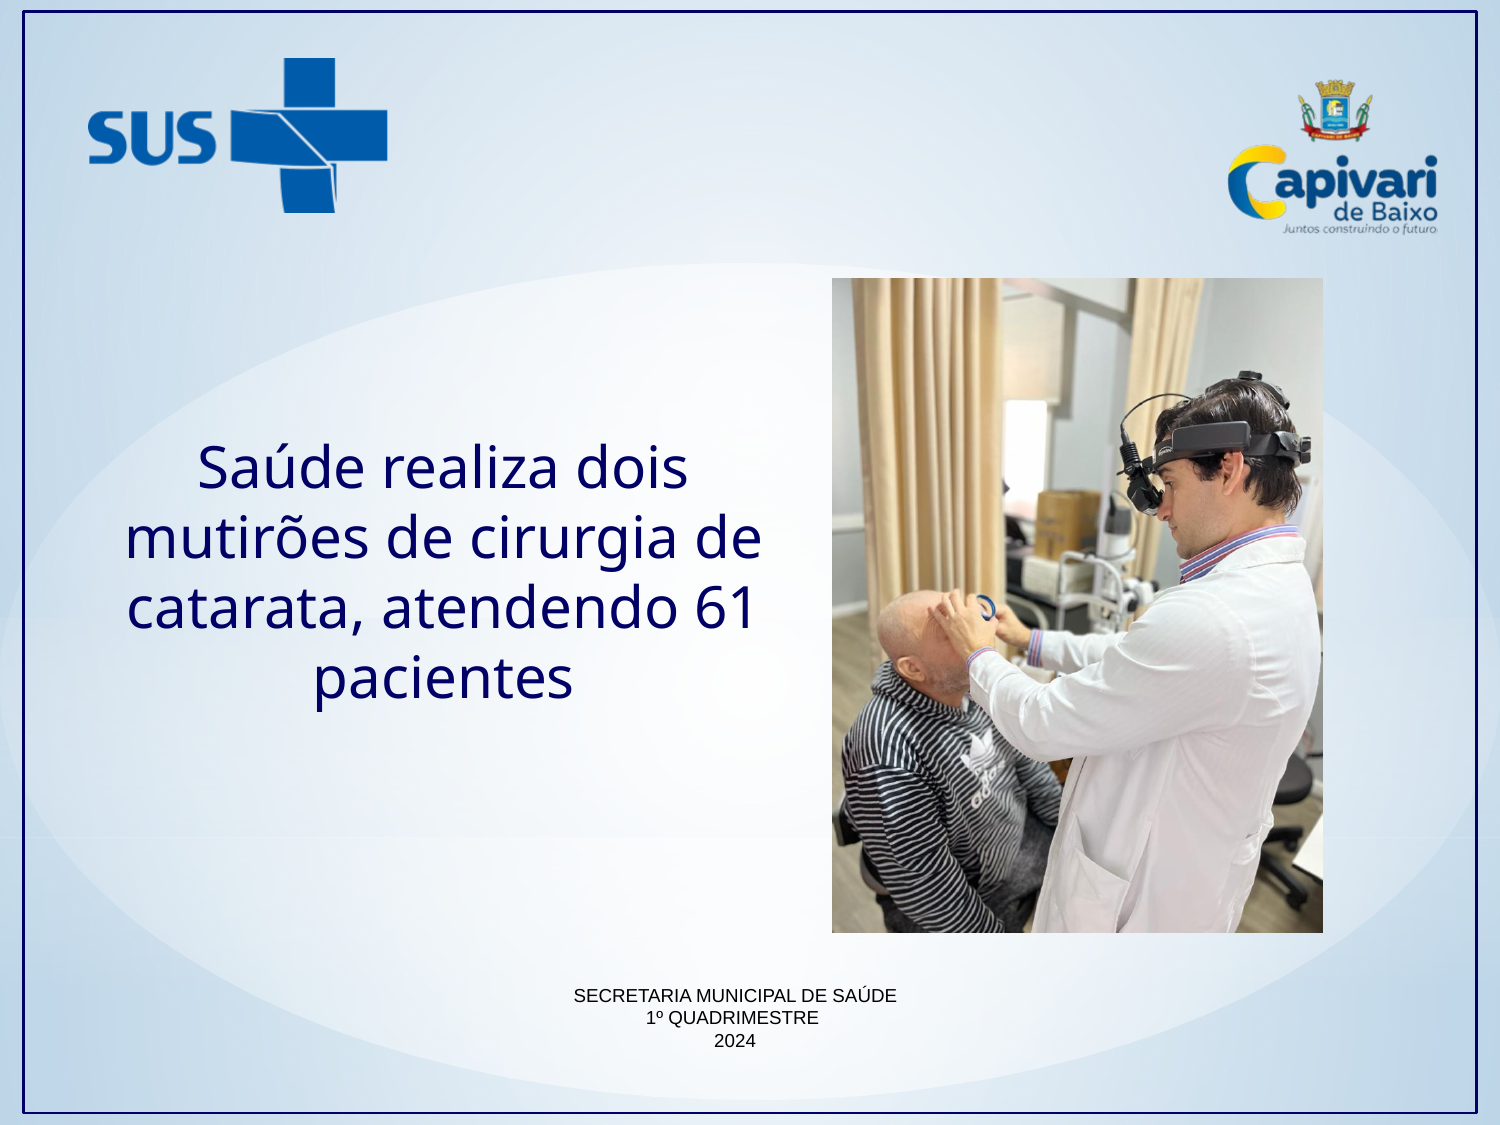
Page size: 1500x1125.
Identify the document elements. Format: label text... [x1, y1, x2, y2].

text_box [22, 10, 1478, 1114]
picture [88, 58, 388, 213]
text_box Saúde realiza dois mutirões de cirurgia de catarata, atendendo 61 pacientes [93, 422, 795, 718]
picture [832, 12, 1476, 933]
